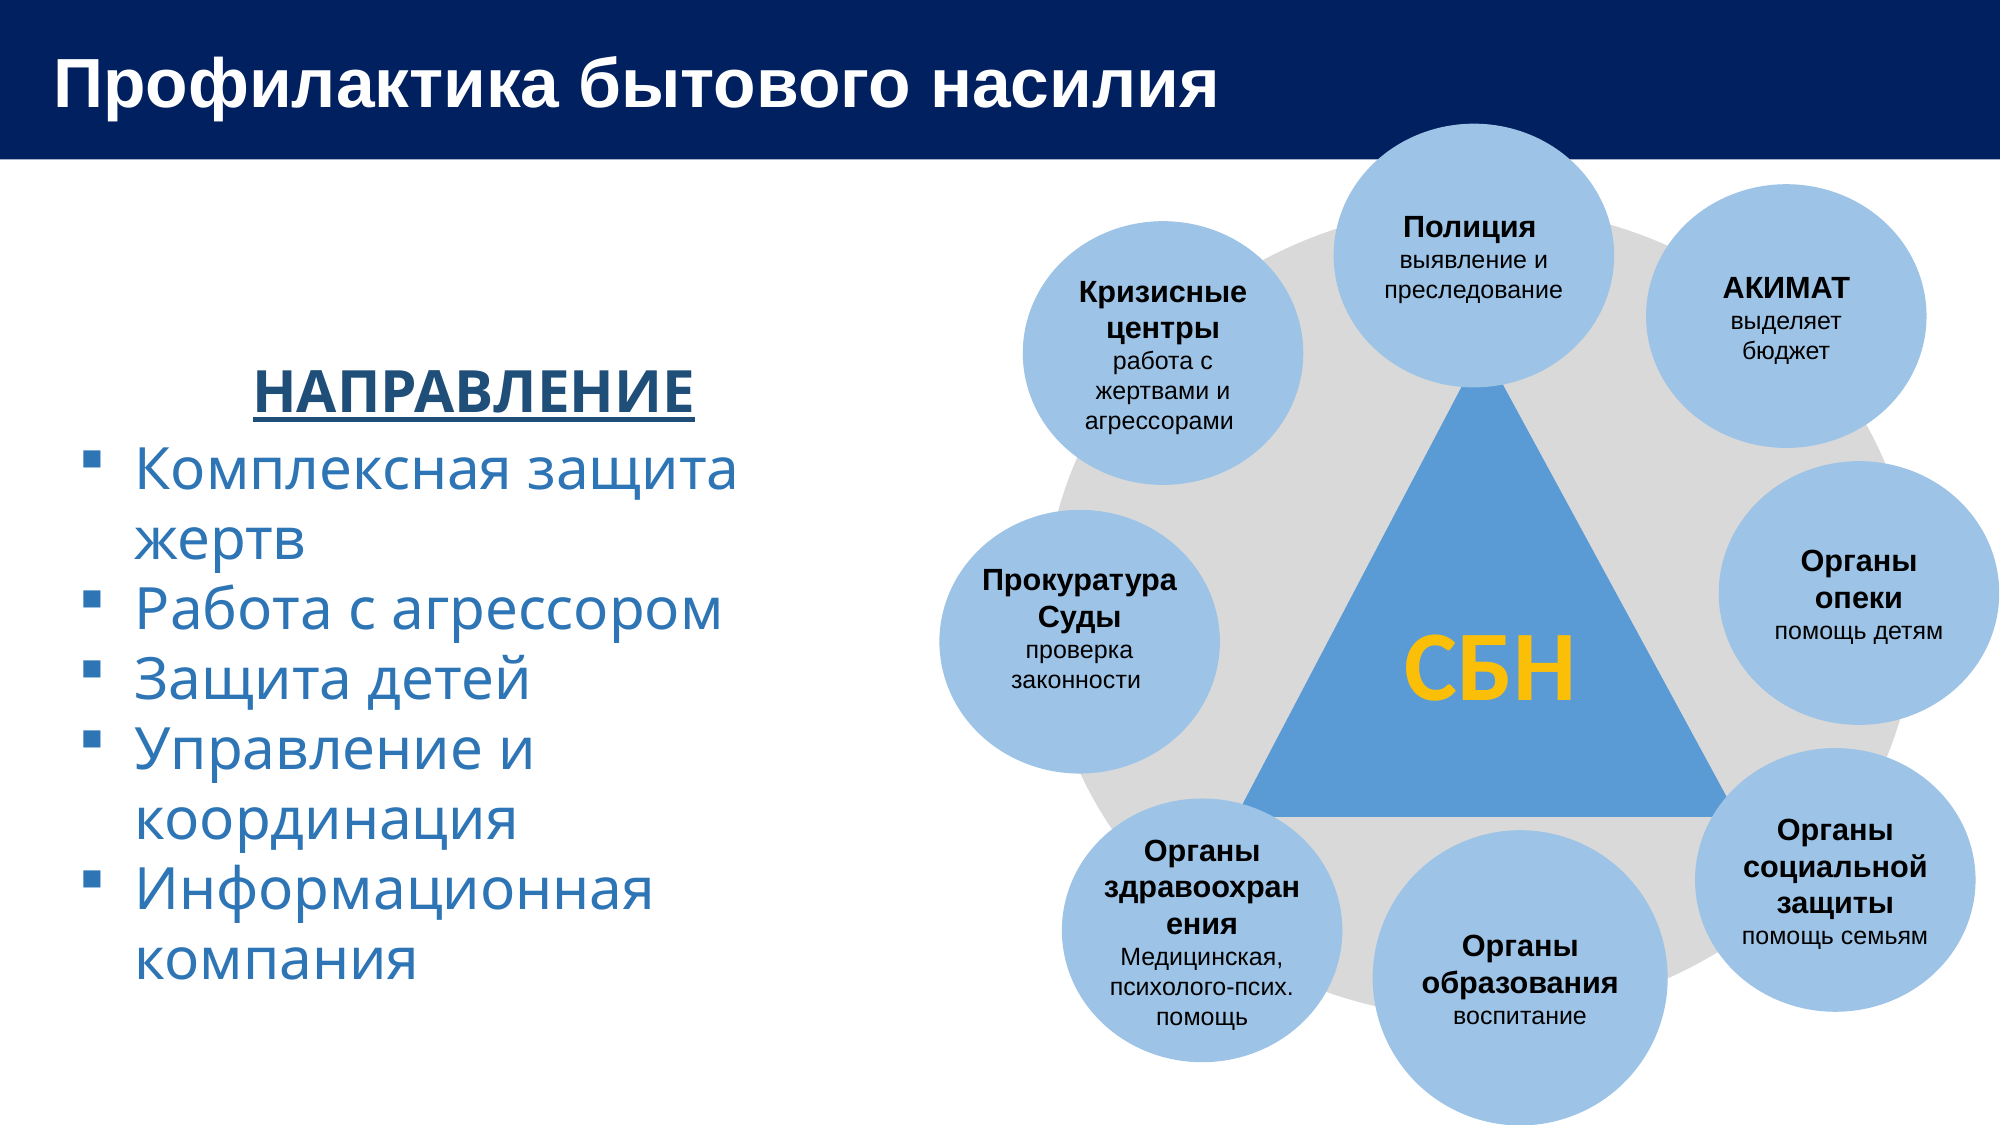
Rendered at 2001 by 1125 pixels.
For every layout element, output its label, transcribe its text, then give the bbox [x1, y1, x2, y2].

text_box Комплексная защита жертв Работа с агрессором Защита детей Управление и координация Информационная компания [63, 387, 932, 999]
text_box НАПРАВЛЕНИЕ [74, 347, 874, 492]
text_box Органы здравоохранения Медицинская, психолого-псих. помощь [1061, 798, 1343, 1063]
text_box Органы образования воспитание [1372, 830, 1668, 1125]
text_box [1505, 223, 1902, 795]
text_box Кризисные центры работа с жертвами и агрессорами [1022, 221, 1304, 485]
text_box АКИМАТ выделяет бюджет [1646, 184, 1927, 448]
text_box Профилактика бытового насилия [0, 0, 2000, 160]
text_box [1241, 385, 1727, 818]
text_box Органы опеки помощь детям [1718, 461, 2000, 725]
text_box Прокуратура Суды проверка законности [939, 509, 1220, 774]
text_box [1278, 818, 1718, 1008]
text_box СБН [1354, 593, 1628, 728]
text_box Органы социальной защиты помощь семьям [1695, 748, 1976, 1012]
text_box Полиция выявление и преследование [1333, 123, 1615, 388]
text_box [1057, 227, 1459, 830]
